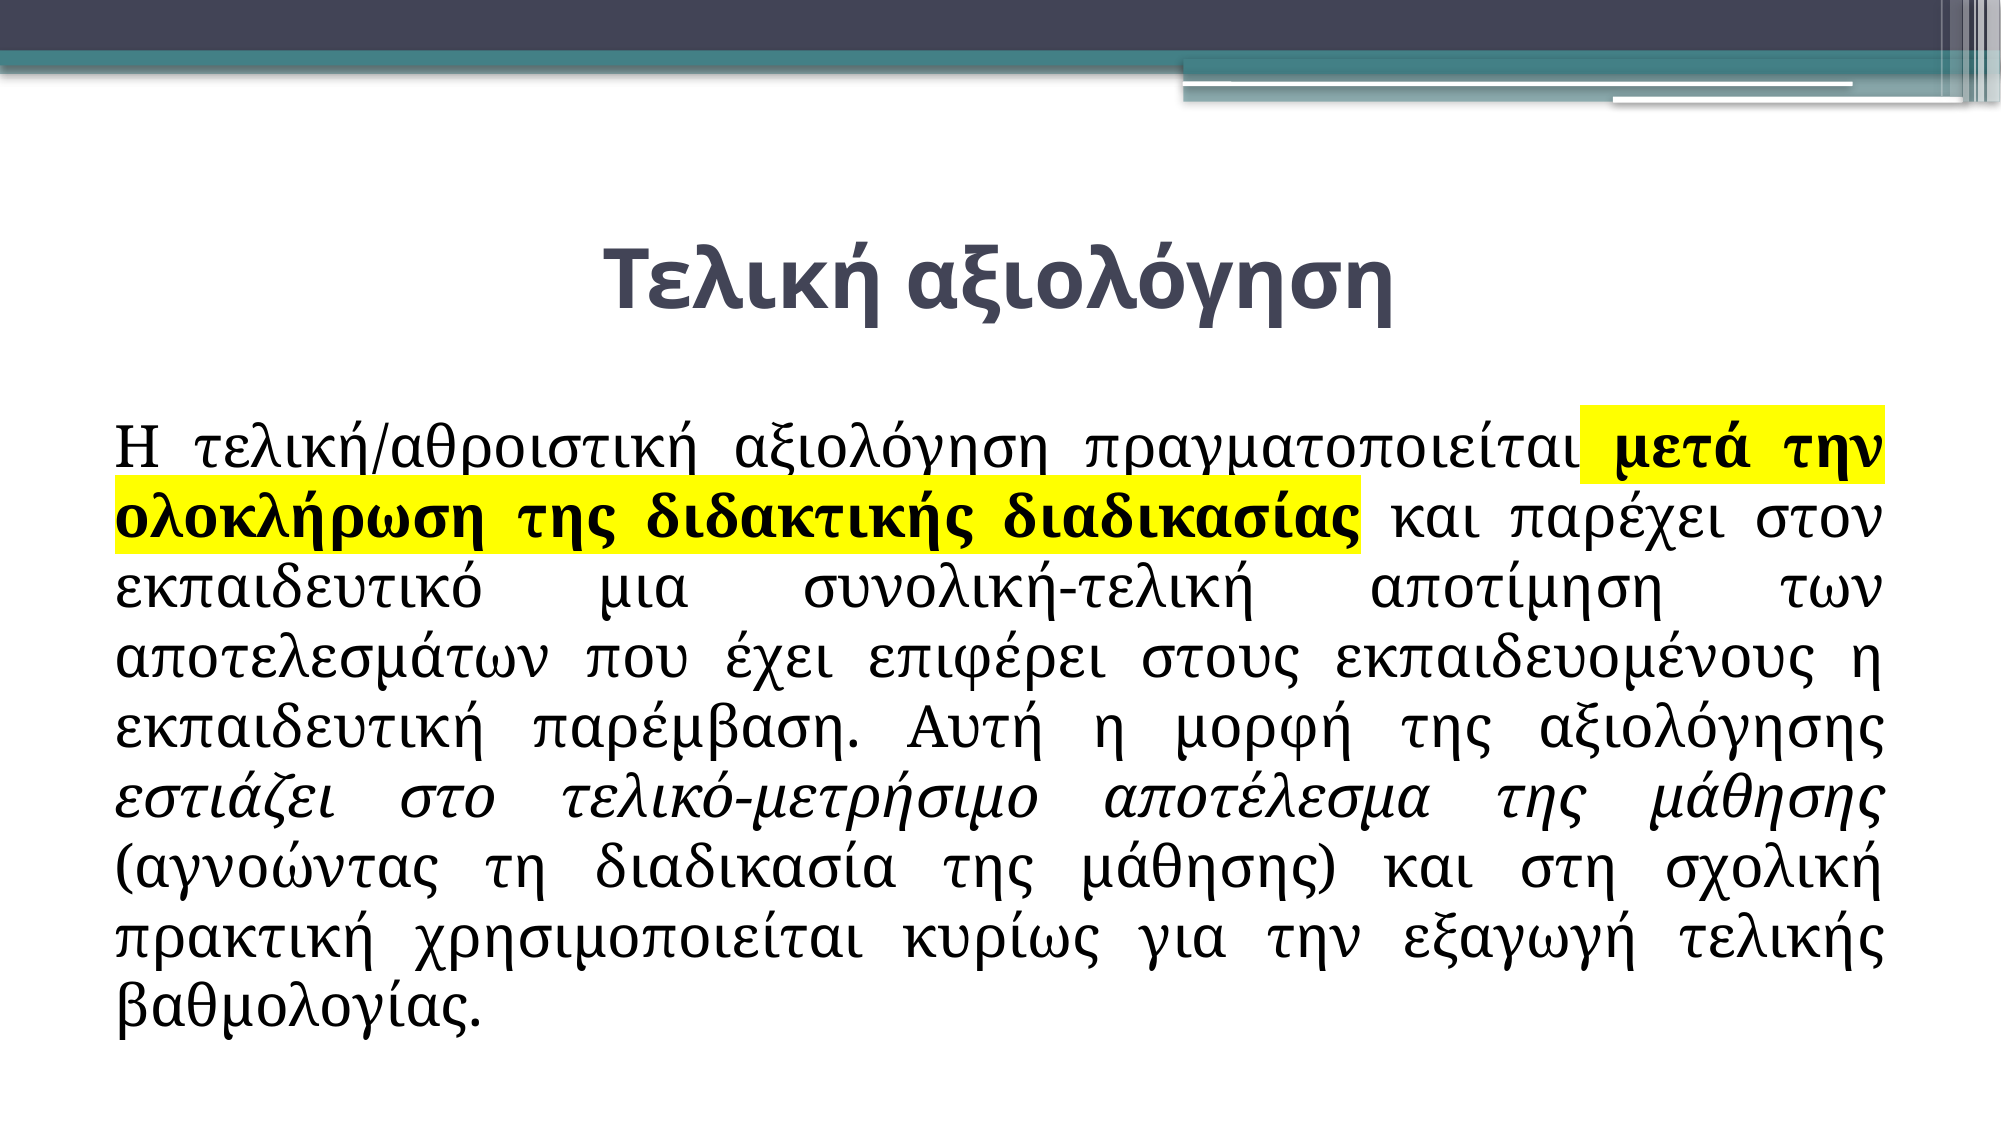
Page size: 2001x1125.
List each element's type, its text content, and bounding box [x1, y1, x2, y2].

title Τελική αξιολόγηση [99, 187, 1900, 363]
list Η τελική/αθροιστική αξιολόγηση πραγματοποιείται μετά την ολοκλήρωση της διδακτικής διαδικασίας και παρέχει στον εκπαιδευτικό μια συνολική-τελική αποτίμηση των αποτελεσμάτων που έχει επιφέρει στους εκπαιδευομένους η εκπαιδευτική παρέμβαση. Αυτή η μορφή της αξιολόγησης εστιάζει στο τελικό-μετρήσιμο αποτέλεσμα της μάθησης (αγνοώντας τη διαδικασία της μάθησης) και στη σχολική πρακτική χρησιμοποιείται κυρίως για την εξαγωγή τελικής βαθμολογίας. [99, 368, 1900, 1079]
